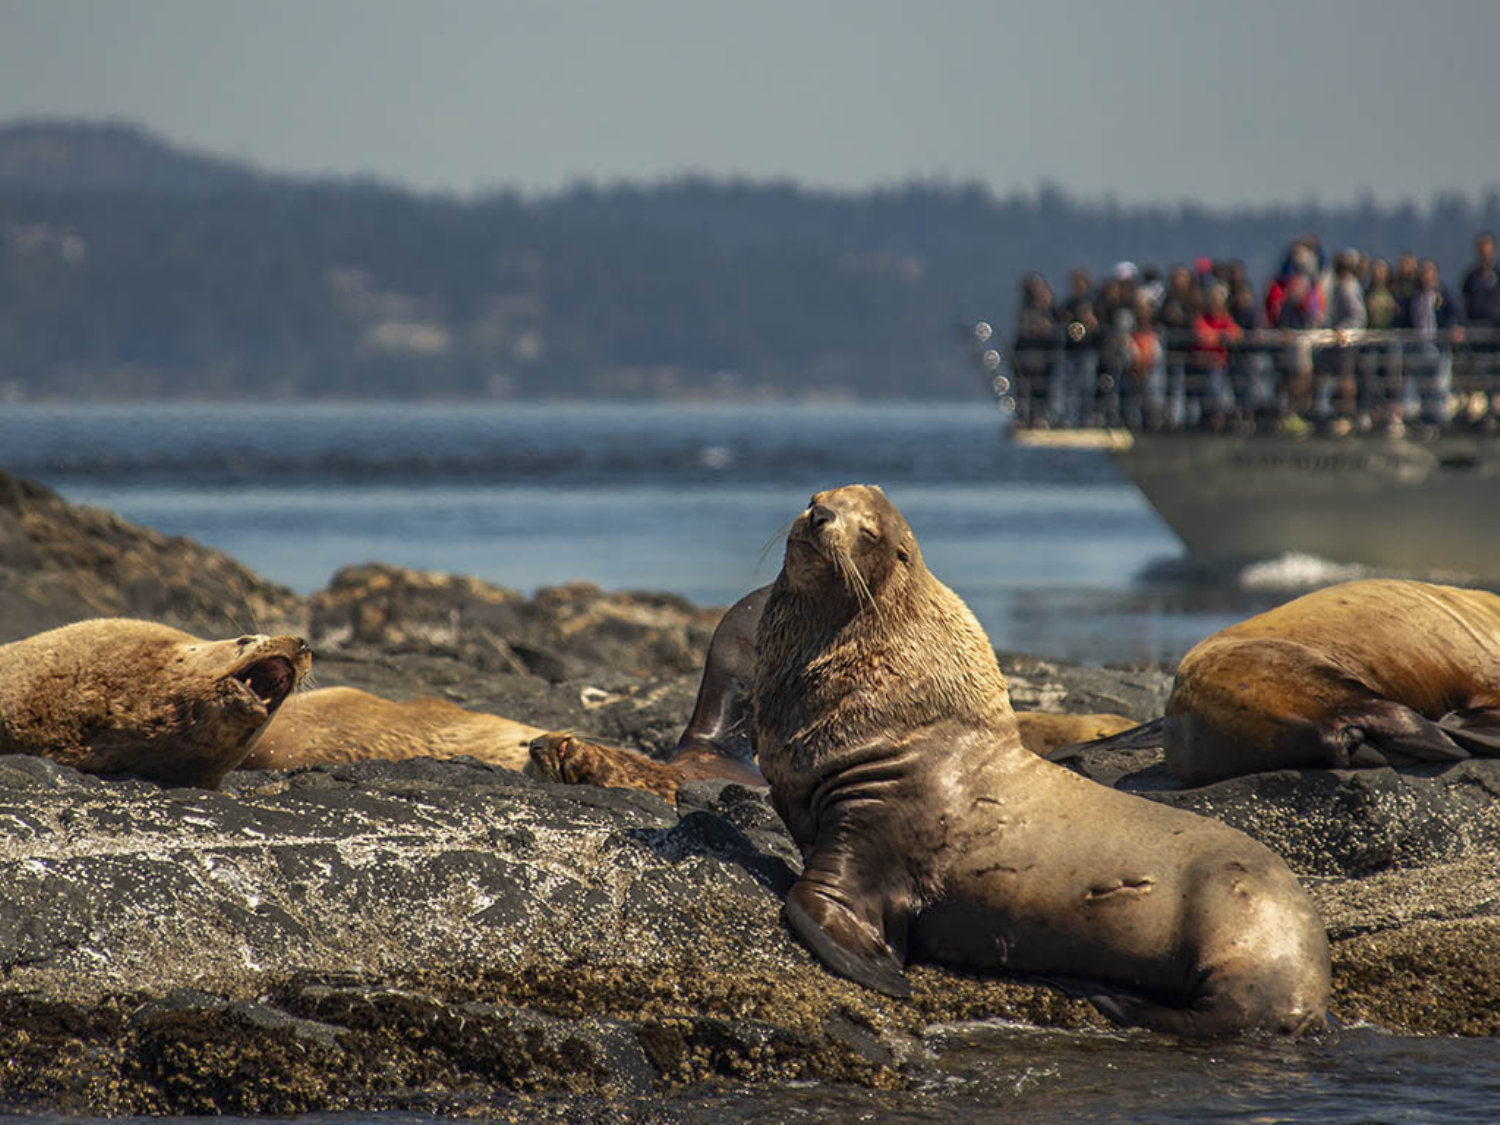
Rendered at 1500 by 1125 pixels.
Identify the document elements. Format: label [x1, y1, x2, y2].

list [0, 0, 1500, 1125]
